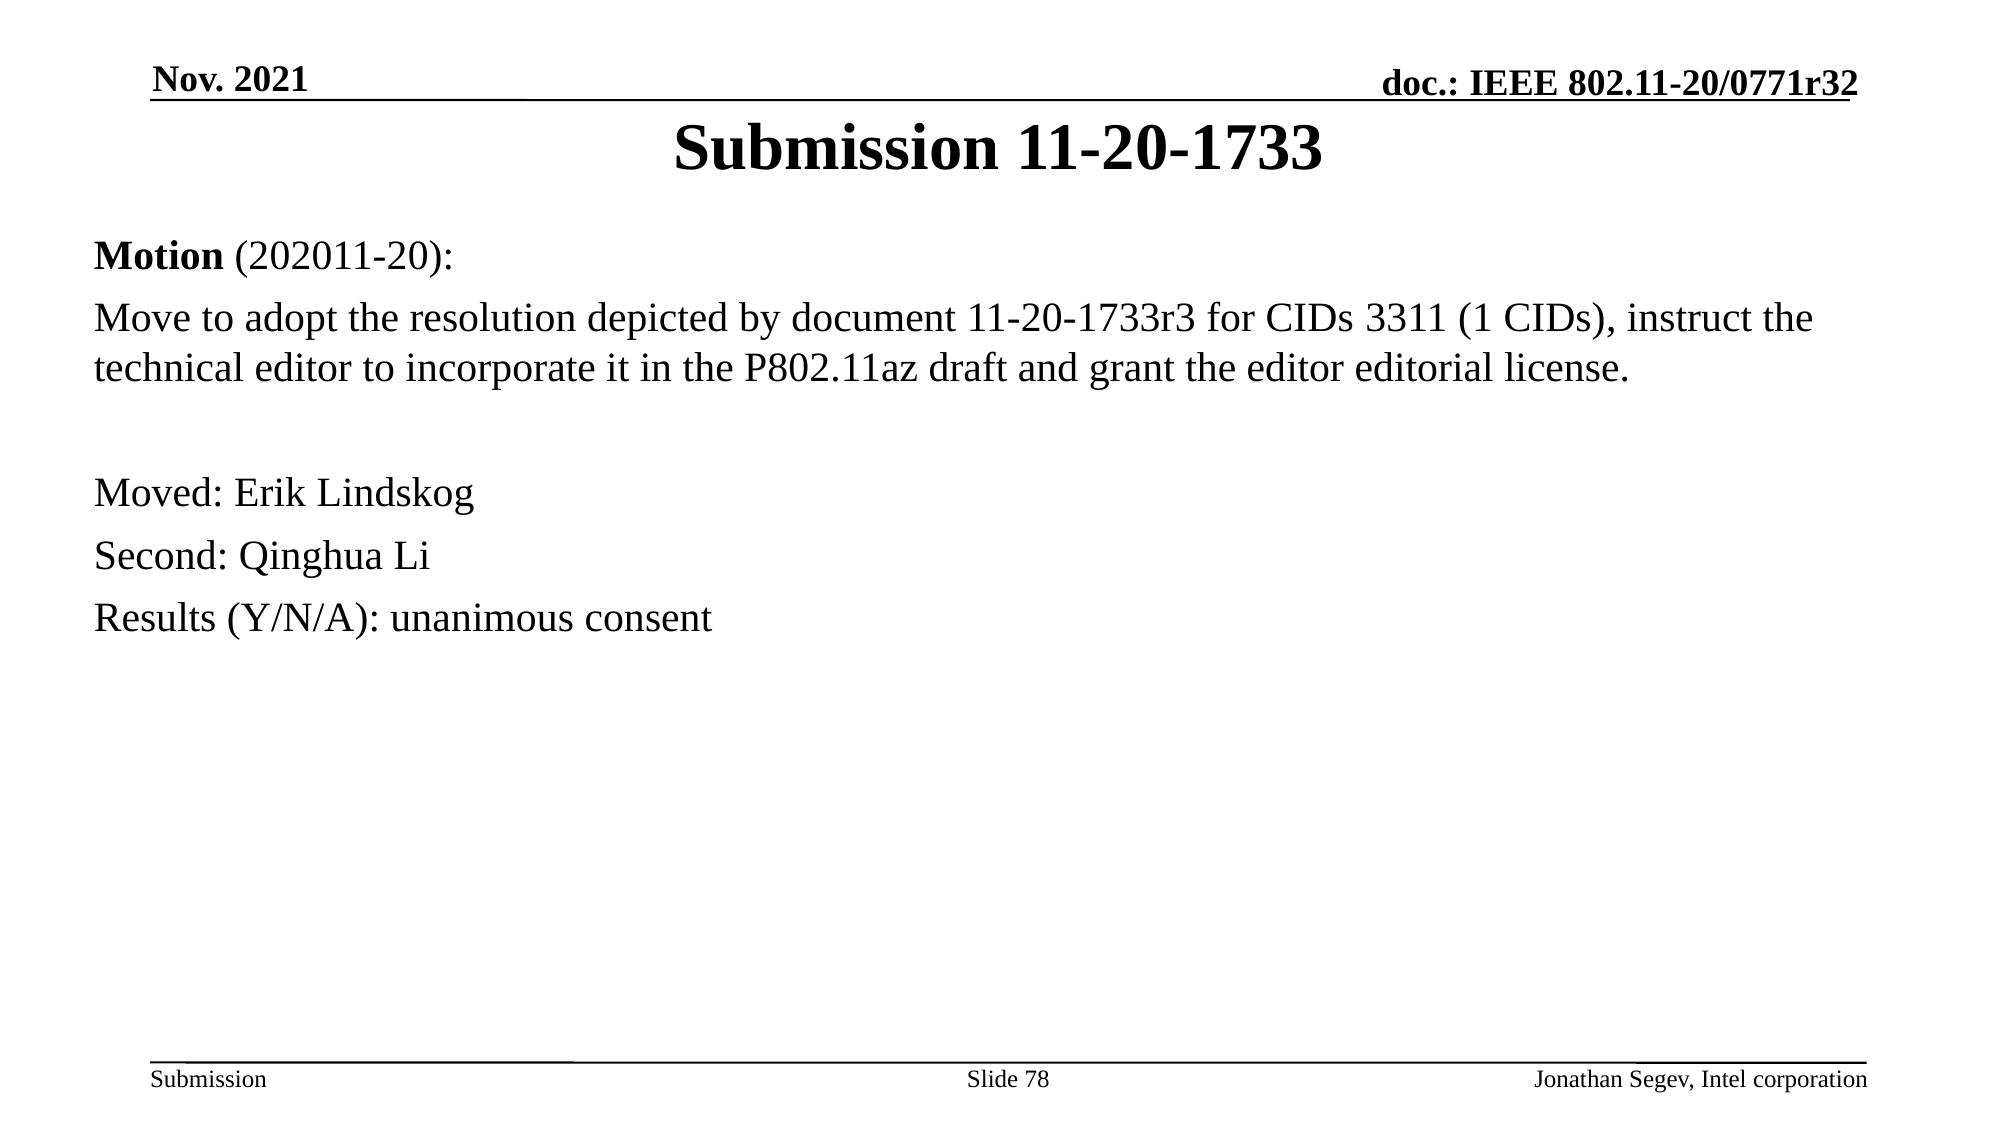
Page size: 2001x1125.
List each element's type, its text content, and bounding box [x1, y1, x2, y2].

title Submission 11-20-1733 [149, 112, 1850, 173]
slide_number Slide 78 [950, 1061, 1067, 1123]
footer Jonathan Segev, Intel corporation [1171, 1061, 1869, 1093]
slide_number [152, 54, 563, 100]
list Motion (202011-20): Move to adopt the resolution depicted by document 11-20-1733r3 for CIDs 3311 (1 CIDs), instruct the technical editor to incorporate it in the P802.11az draft and grant the editor editorial license. Moved: Erik Lindskog Second: Qinghua Li Results (Y/N/A): unanimous consent [78, 219, 1922, 1000]
